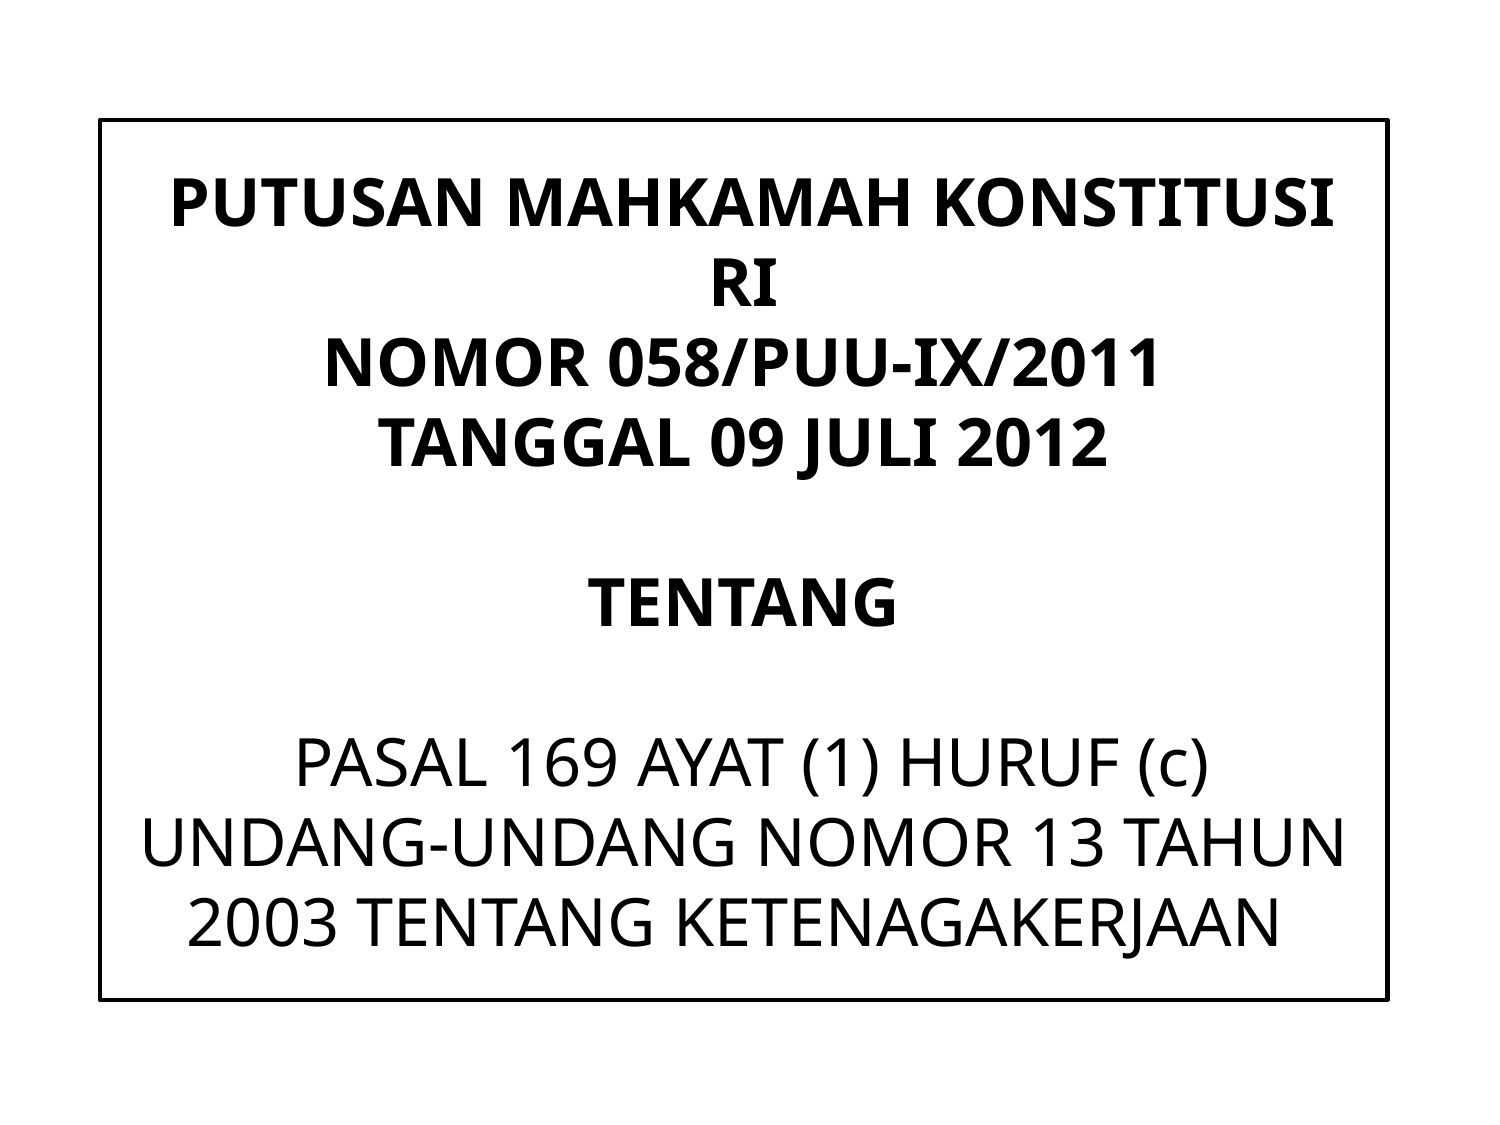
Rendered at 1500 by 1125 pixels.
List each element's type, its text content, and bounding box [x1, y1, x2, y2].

title PUTUSAN MAHKAMAH KONSTITUSI RI NOMOR 058/PUU-IX/2011 TANGGAL 09 JULI 2012 TENTANG PASAL 169 AYAT (1) HURUF (c) UNDANG-UNDANG NOMOR 13 TAHUN 2003 TENTANG KETENAGAKERJAAN [98, 118, 1390, 1002]
